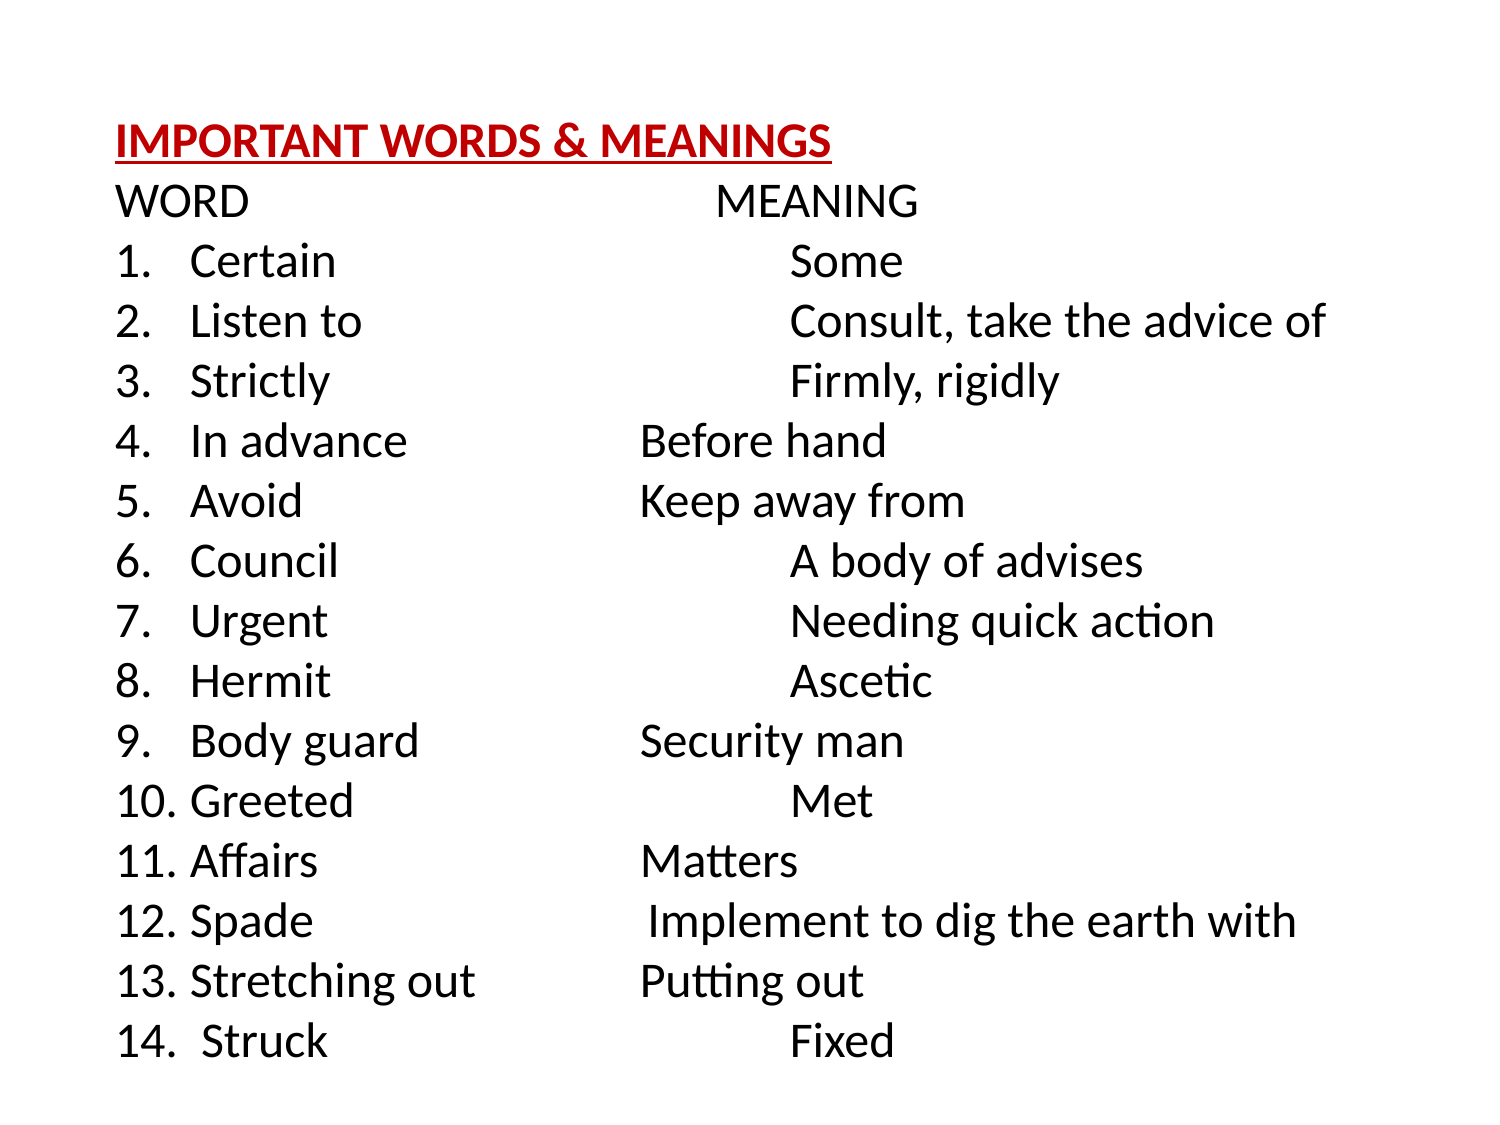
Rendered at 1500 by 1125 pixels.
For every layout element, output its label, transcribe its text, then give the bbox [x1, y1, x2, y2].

text_box IMPORTANT WORDS & MEANINGS WORD MEANING Certain Some Listen to Consult, take the advice of Strictly Firmly, rigidly In advance Before hand Avoid Keep away from Council A body of advises Urgent Needing quick action Hermit Ascetic Body guard Security man Greeted Met Affairs Matters Spade Implement to dig the earth with Stretching out Putting out Struck Fixed [99, 99, 1425, 1075]
